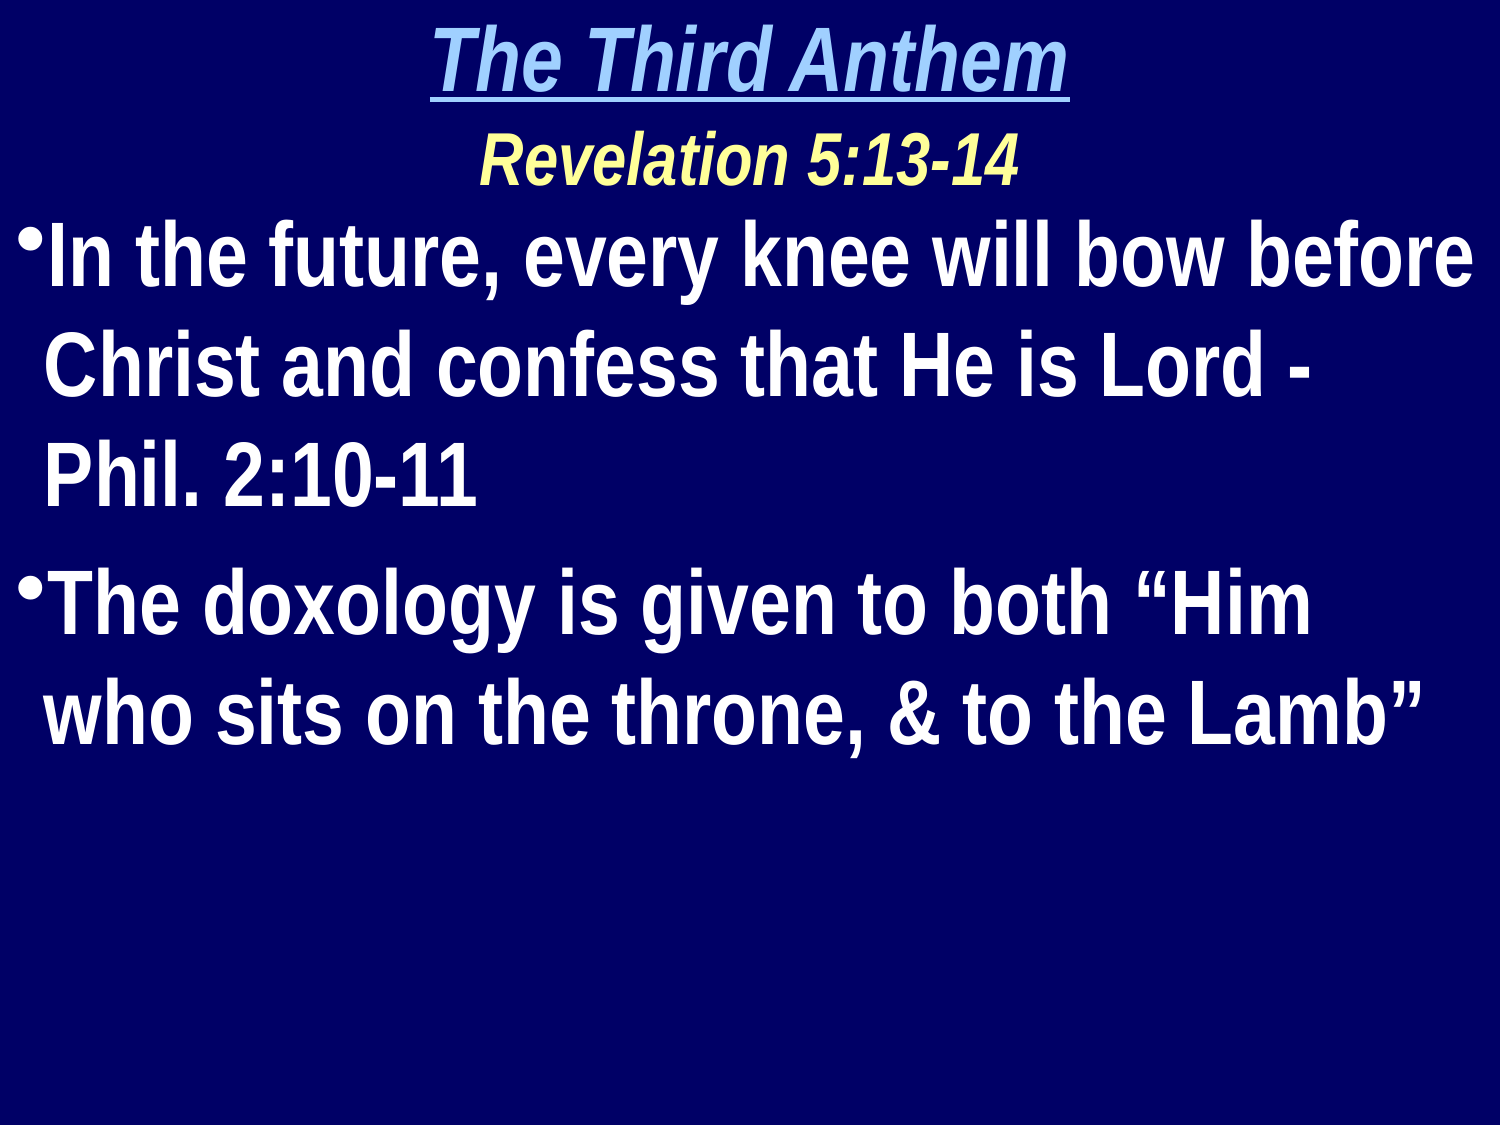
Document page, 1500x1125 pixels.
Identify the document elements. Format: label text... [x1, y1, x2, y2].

list In the future, every knee will bow before Christ and confess that He is Lord - Phil. 2:10-11 The doxology is given to both “Him who sits on the throne, & to the Lamb” [0, 187, 1500, 1125]
title The Third Anthem Revelation 5:13-14 [0, 0, 1500, 187]
